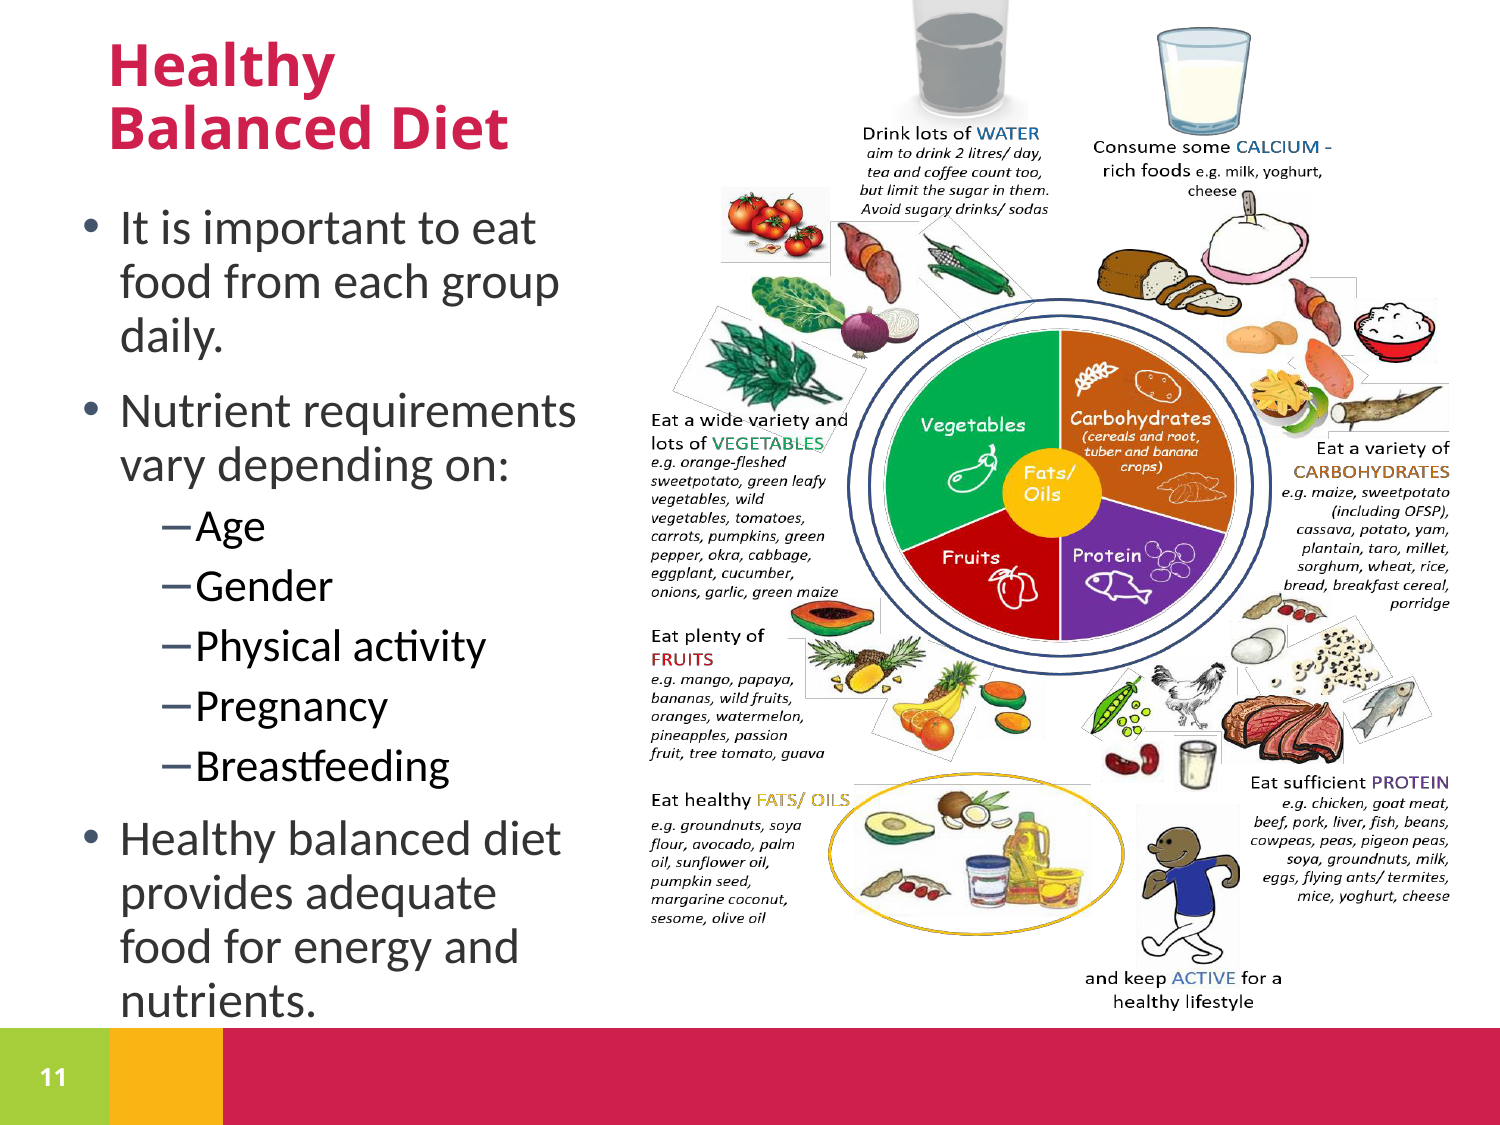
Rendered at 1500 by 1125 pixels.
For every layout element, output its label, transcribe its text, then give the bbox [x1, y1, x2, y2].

list It is important to eat food from each group daily. Nutrient requirements vary depending on: Age Gender Physical activity Pregnancy Breastfeeding Healthy balanced diet provides adequate food for energy and nutrients. [67, 193, 602, 944]
picture [0, 0, 1500, 1125]
title Healthy Balanced Diet [92, 28, 577, 182]
slide_number 11 [24, 1048, 362, 1109]
